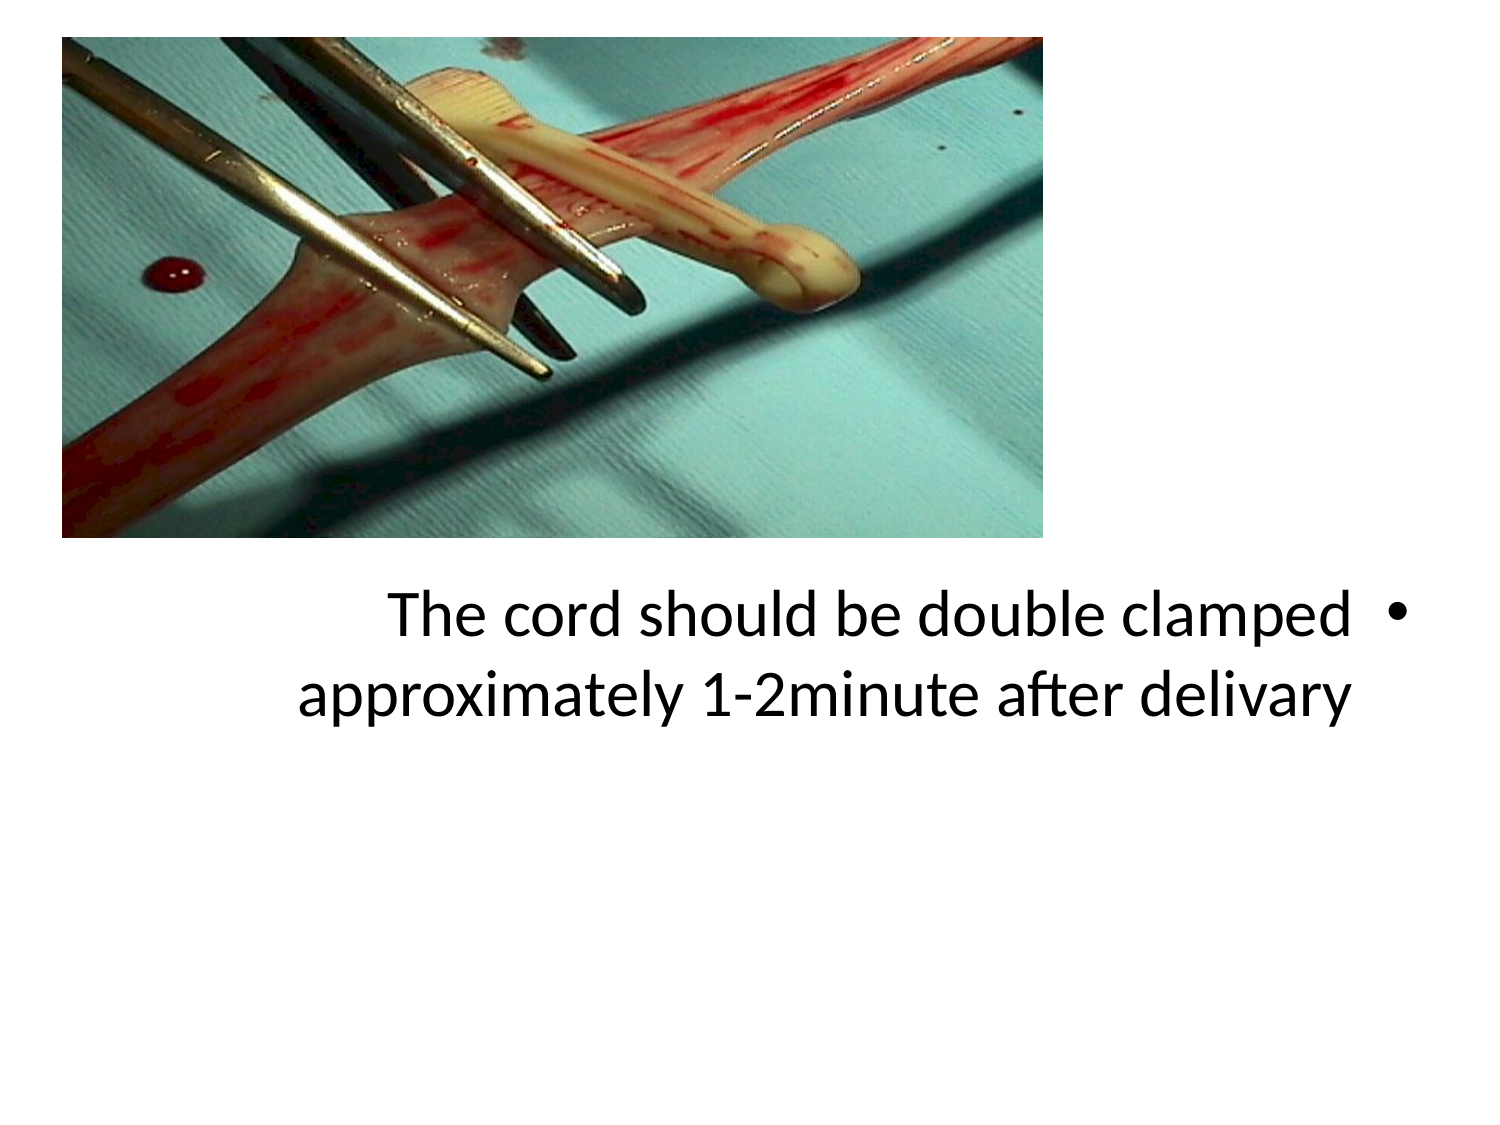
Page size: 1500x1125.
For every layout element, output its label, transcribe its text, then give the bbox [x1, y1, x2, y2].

list The cord should be double clamped approximately 1-2minute after delivary [75, 562, 1425, 1005]
picture [62, 37, 1044, 538]
